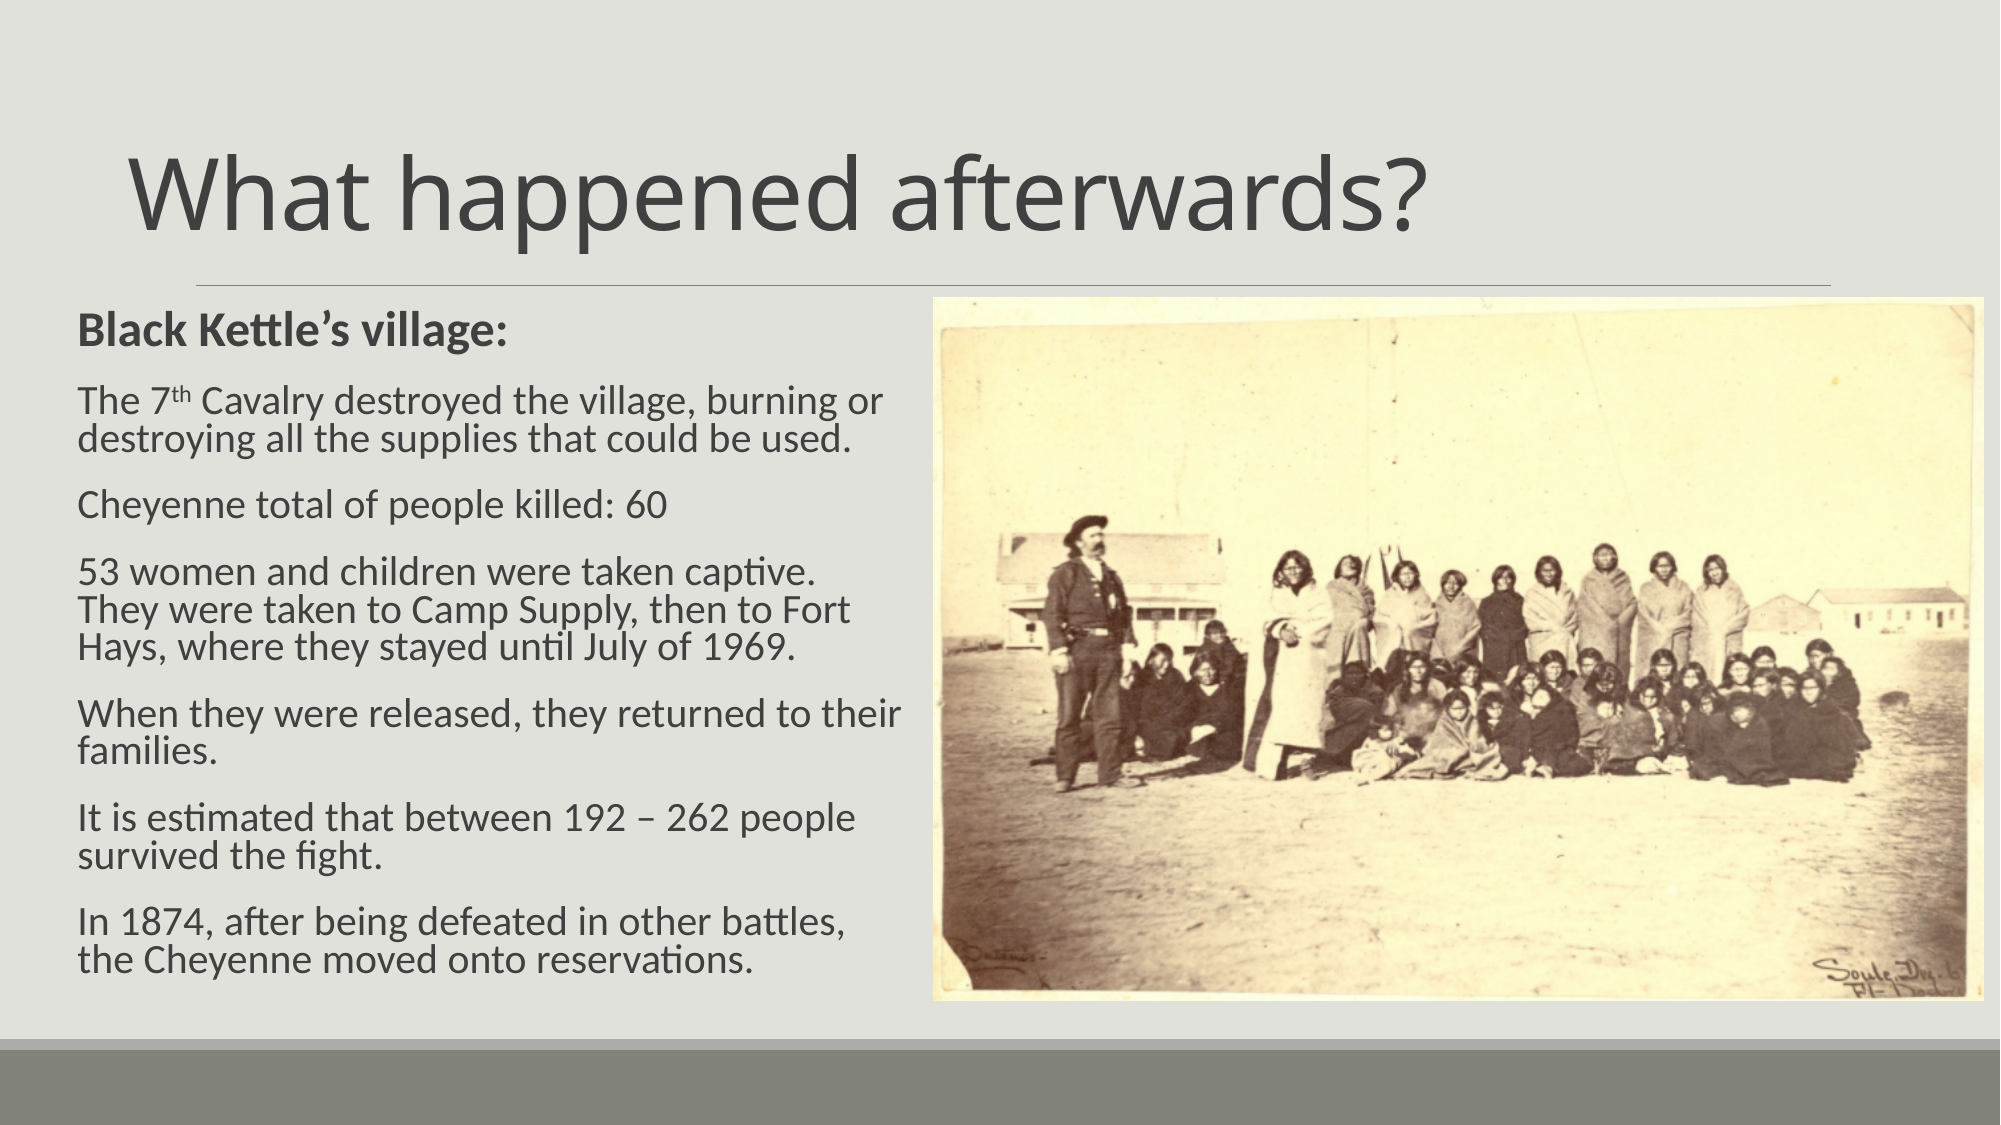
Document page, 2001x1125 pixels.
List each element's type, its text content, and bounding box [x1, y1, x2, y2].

title What happened afterwards? [112, 20, 1763, 259]
list Black Kettle’s village: The 7th Cavalry destroyed the village, burning or destroying all the supplies that could be used. Cheyenne total of people killed: 60 53 women and children were taken captive. They were taken to Camp Supply, then to Fort Hays, where they stayed until July of 1969. When they were released, they returned to their families. It is estimated that between 192 – 262 people survived the fight. In 1874, after being defeated in other battles, the Cheyenne moved onto reservations. [61, 302, 906, 1027]
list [932, 297, 1984, 1002]
